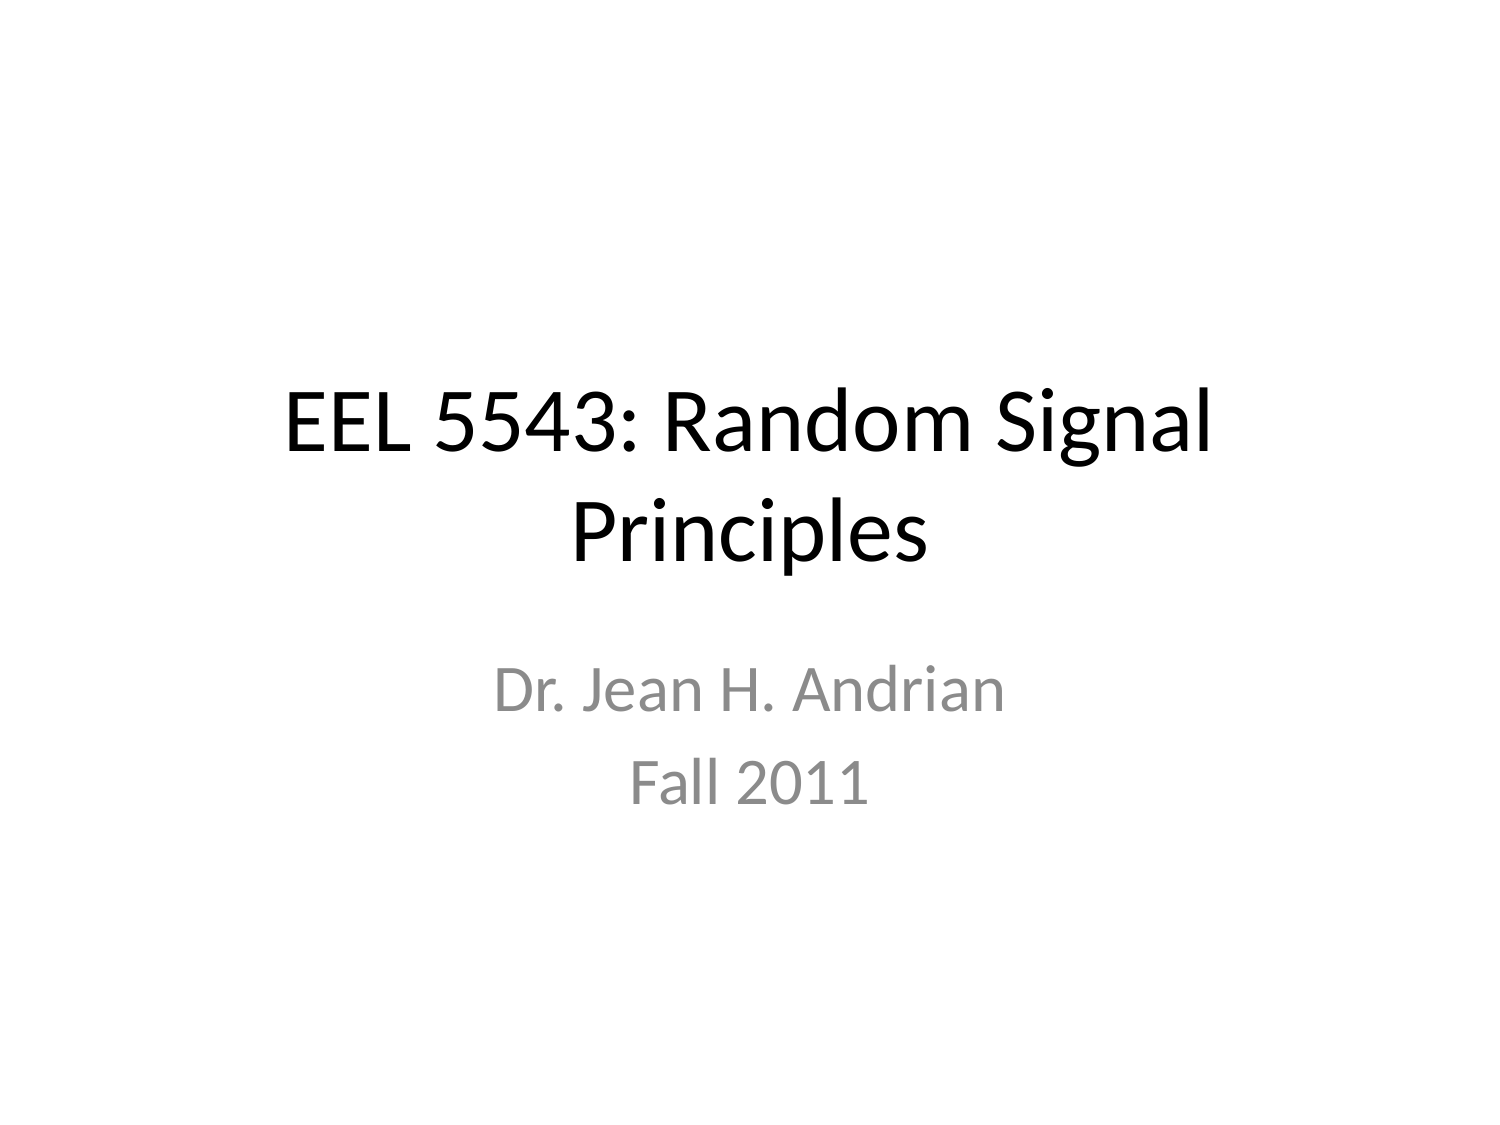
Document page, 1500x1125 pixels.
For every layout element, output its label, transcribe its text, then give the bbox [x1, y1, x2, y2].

subtitle Dr. Jean H. Andrian Fall 2011 [225, 637, 1275, 925]
title EEL 5543: Random Signal Principles [112, 349, 1388, 591]
